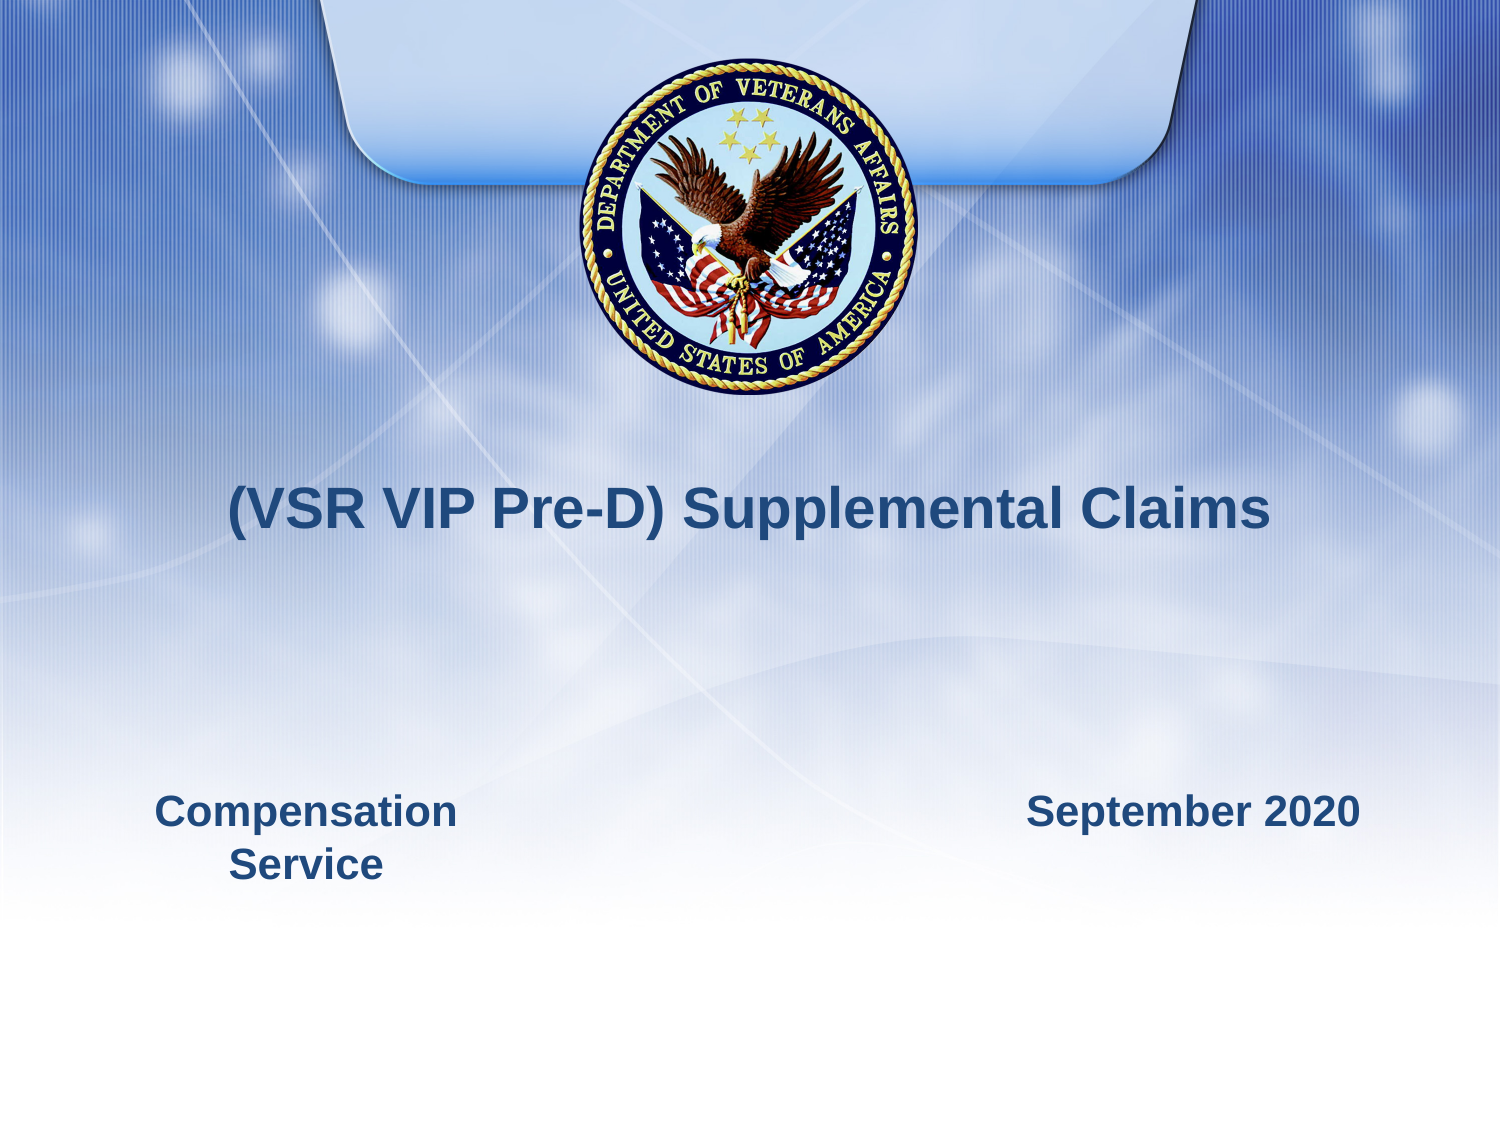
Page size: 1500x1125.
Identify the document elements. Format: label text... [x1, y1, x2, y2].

list Compensation Service [112, 775, 500, 914]
list September 2020 [999, 774, 1388, 913]
picture [0, 0, 1500, 1062]
title (VSR VIP Pre-D) Supplemental Claims [112, 462, 1388, 663]
